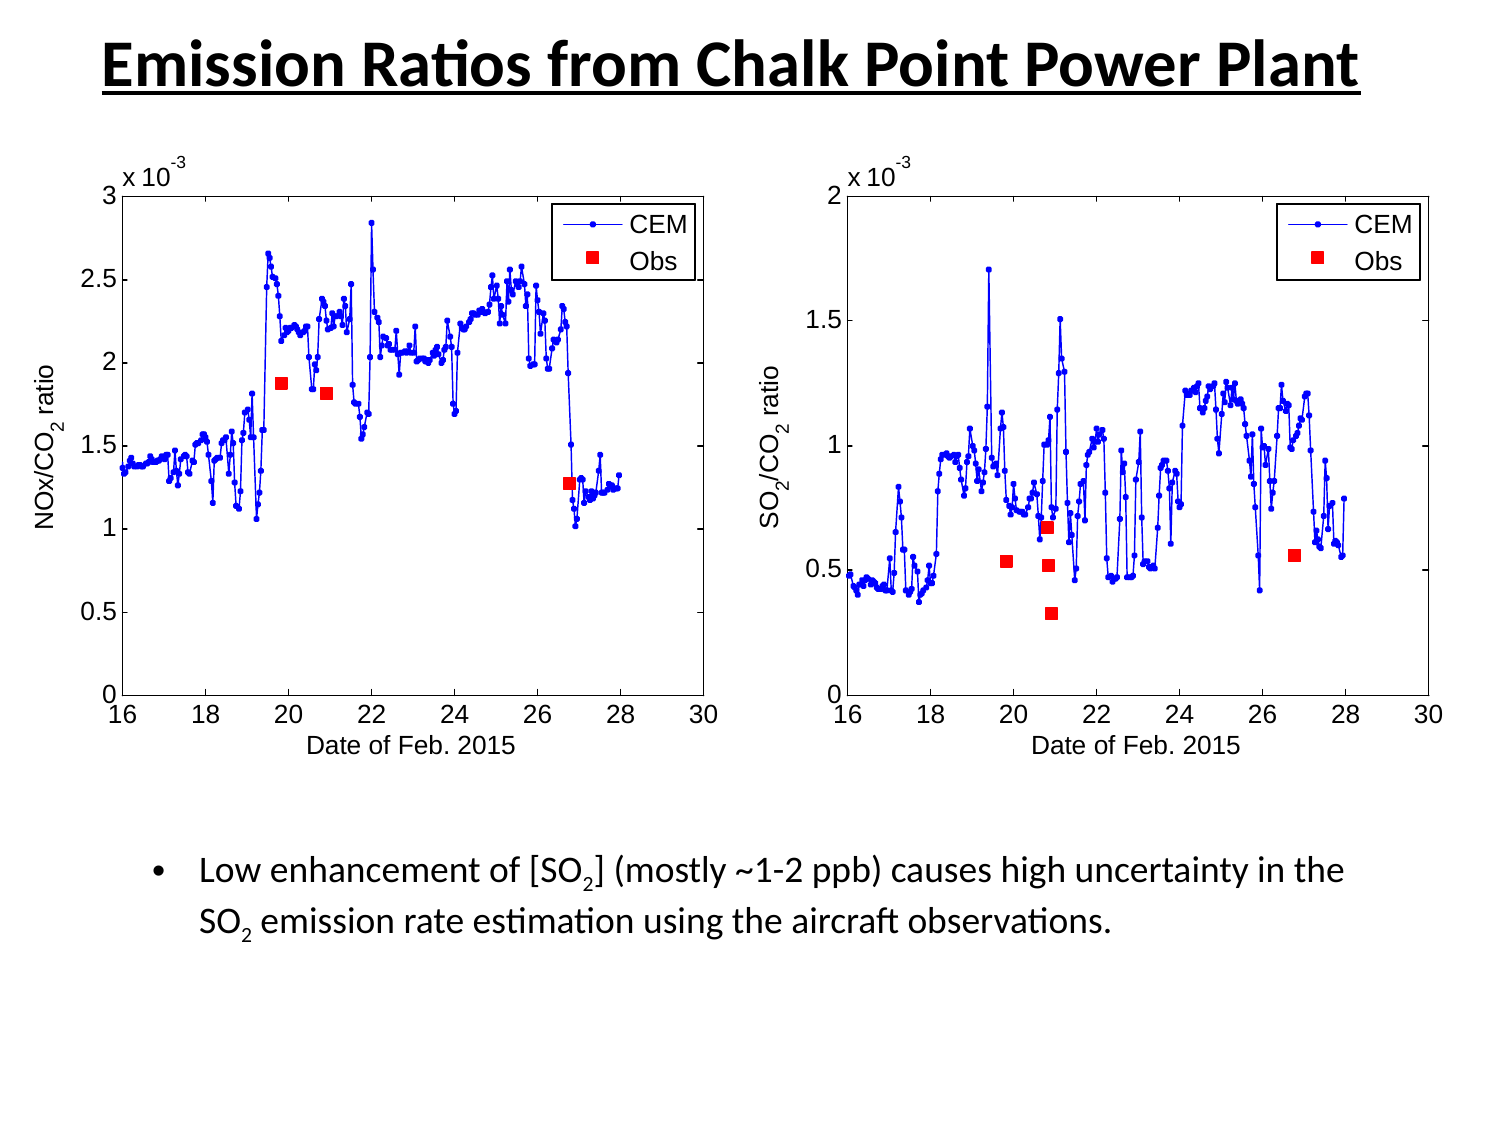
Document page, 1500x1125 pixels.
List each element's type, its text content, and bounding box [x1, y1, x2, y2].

title Emission Ratios from Chalk Point Power Plant [0, 7, 1488, 113]
picture [24, 149, 1500, 765]
text_box Low enhancement of [SO2] (mostly ~1-2 ppb) causes high uncertainty in the SO2 emission rate estimation using the aircraft observations. [137, 837, 1413, 955]
